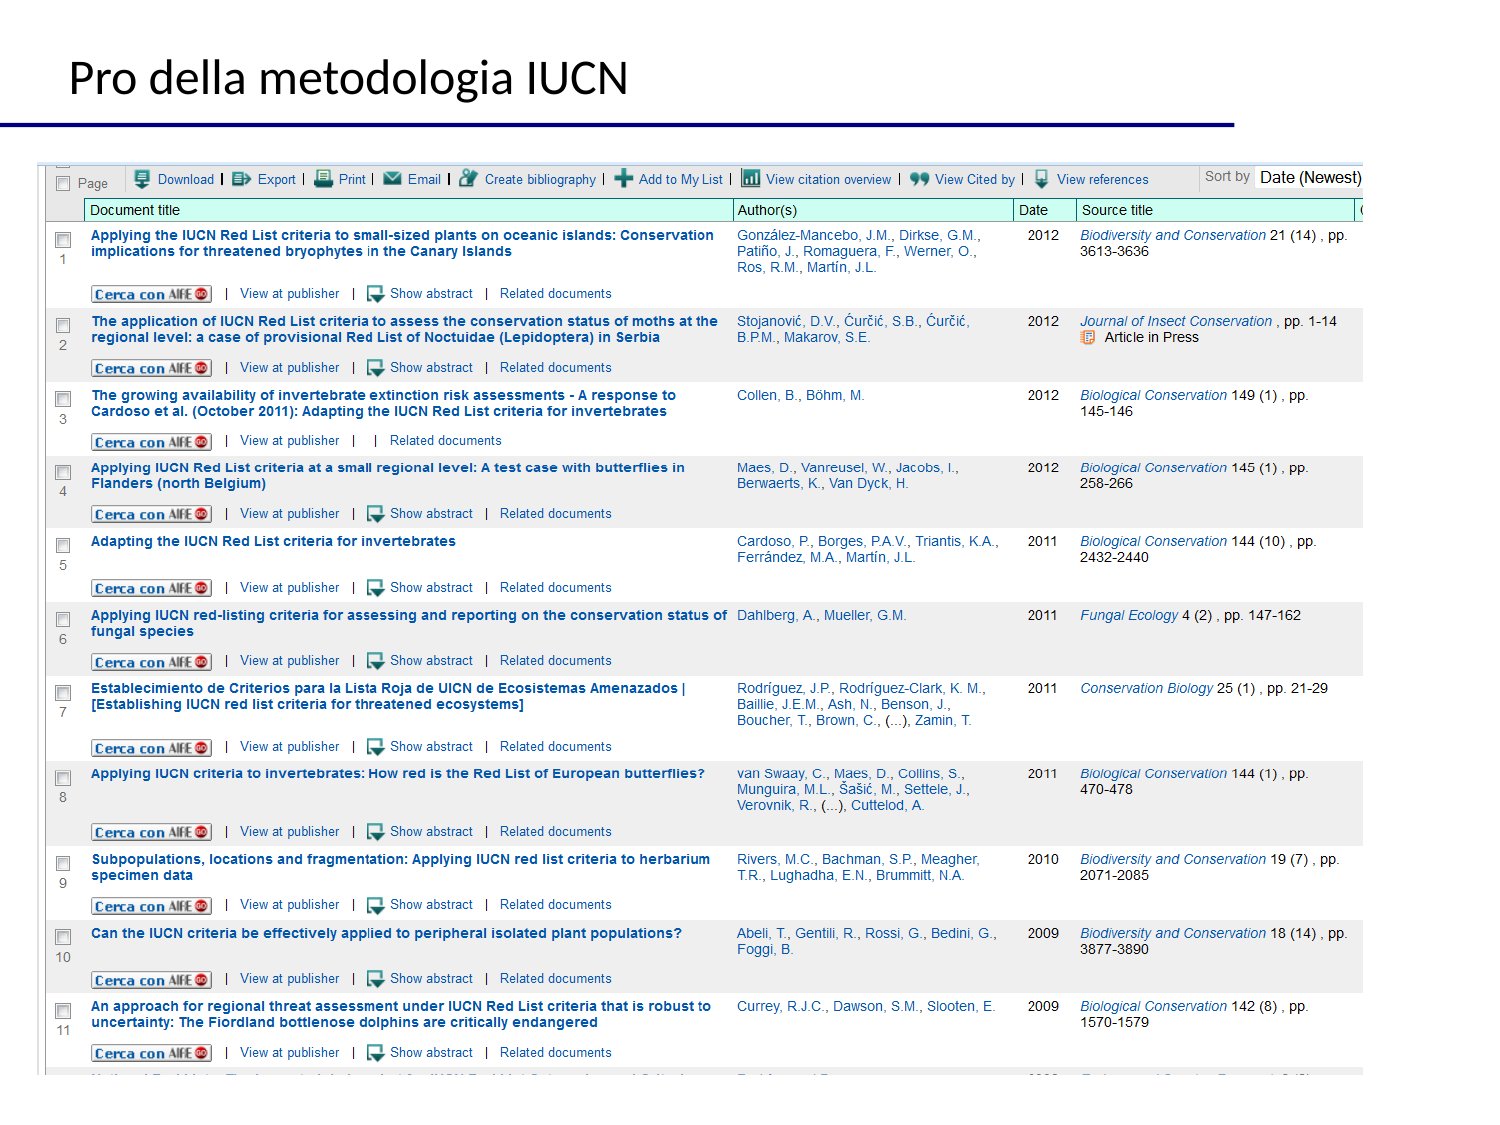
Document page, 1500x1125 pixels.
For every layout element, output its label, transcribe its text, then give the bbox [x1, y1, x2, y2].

picture [37, 162, 1363, 1076]
text_box Pro della metodologia IUCN [53, 37, 645, 113]
